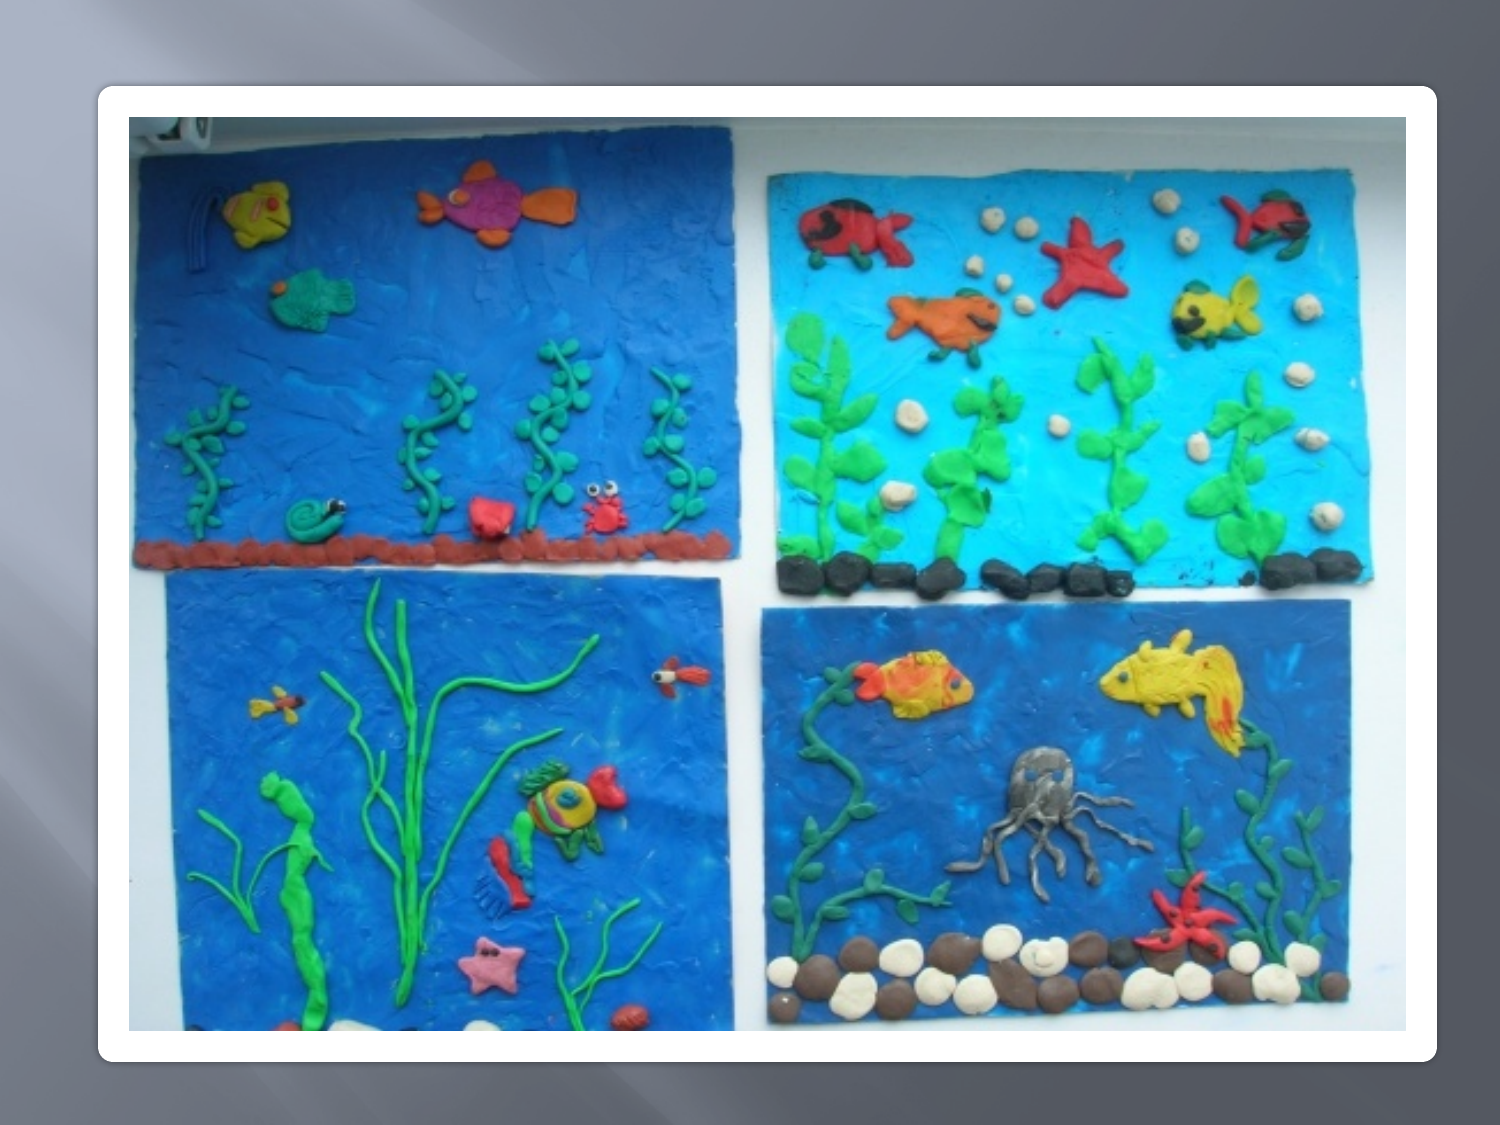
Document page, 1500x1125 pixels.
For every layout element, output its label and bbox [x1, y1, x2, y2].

list [128, 116, 1407, 1032]
